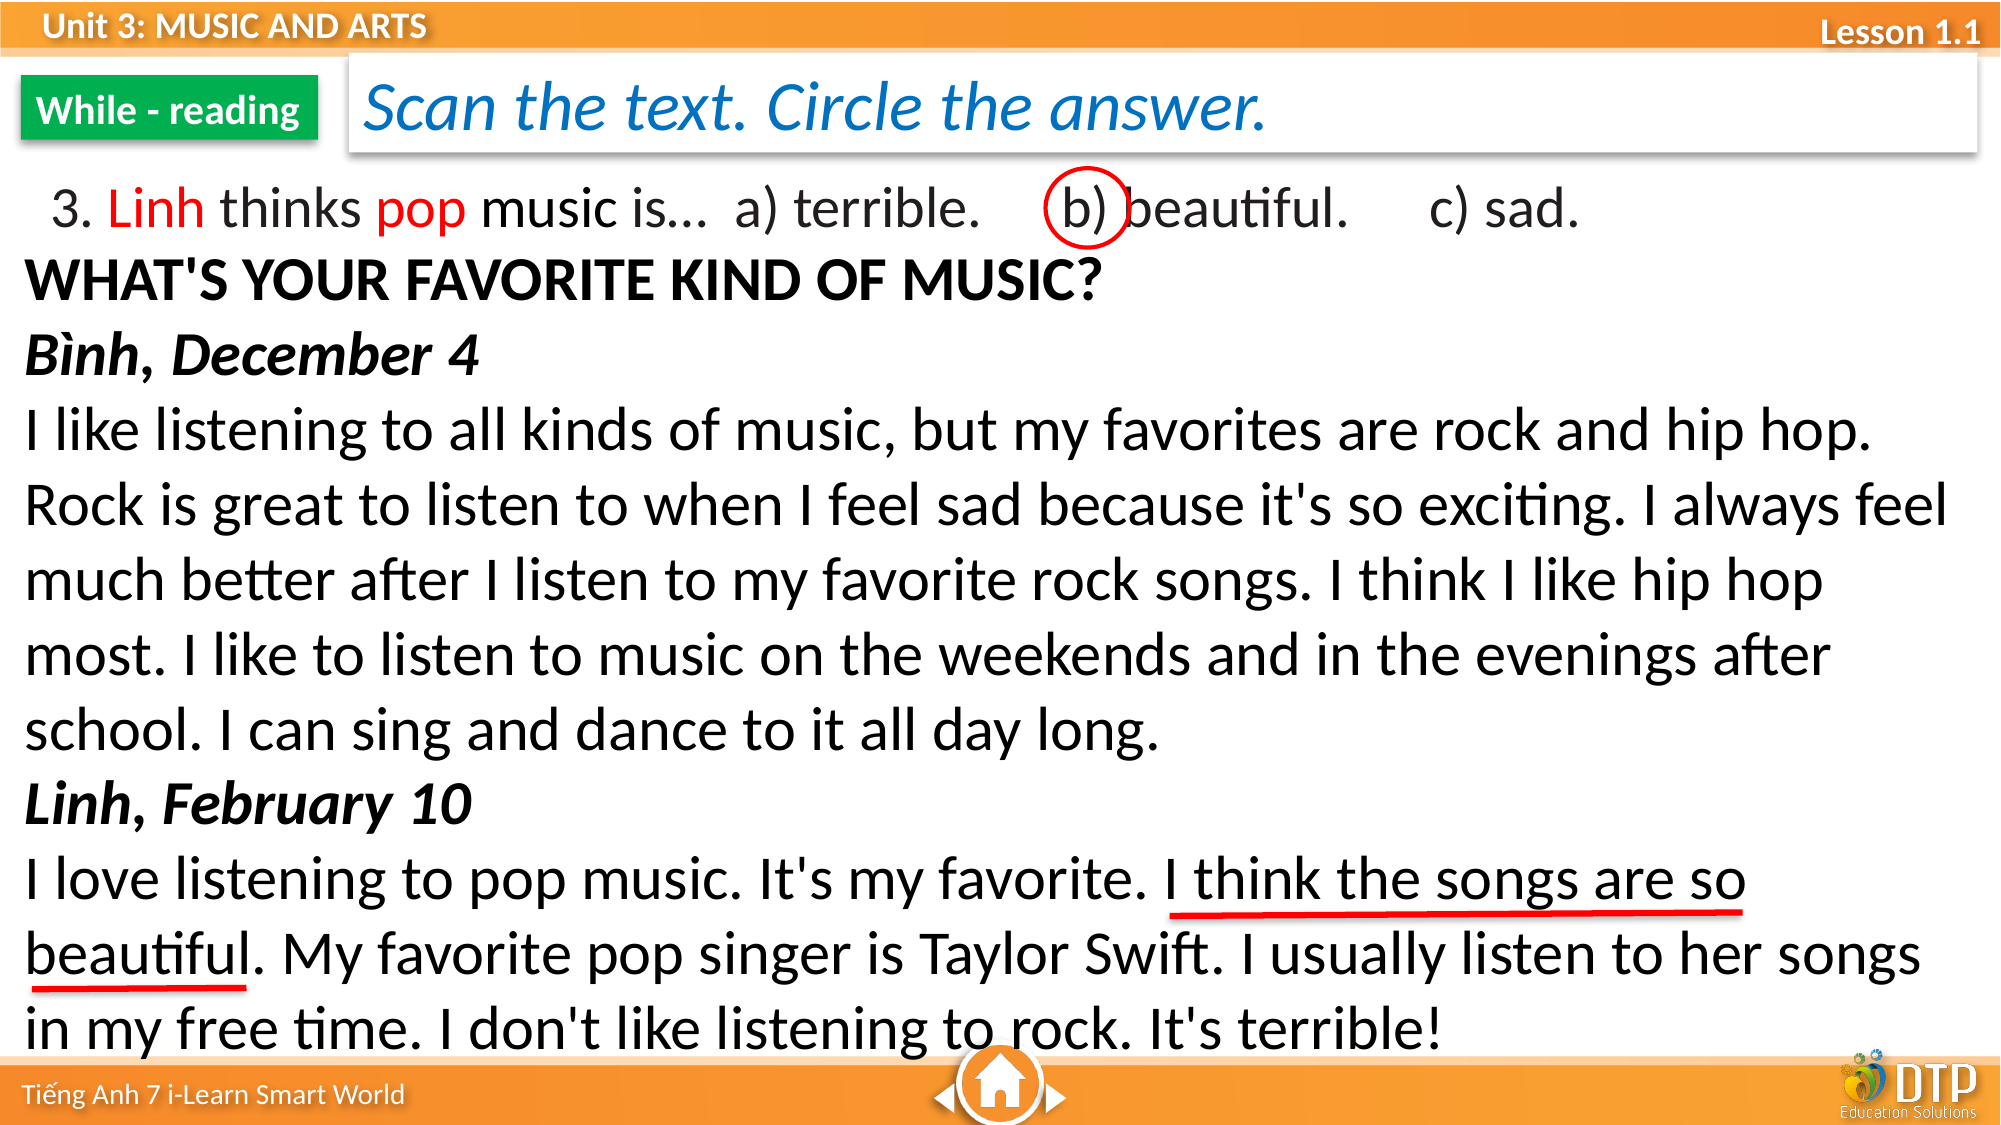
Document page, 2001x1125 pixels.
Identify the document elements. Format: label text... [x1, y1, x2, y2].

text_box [1169, 912, 1743, 917]
text_box [1043, 166, 1132, 230]
text_box While - reading [20, 75, 319, 140]
text_box Scan the text. Circle the answer. [348, 52, 1978, 153]
text_box WHAT'S YOUR FAVORITE KIND OF MUSIC? Bình, December 4 I like listening to all kinds of music, but my favorites are rock and hip hop. Rock is great to listen to when I feel sad because it's so exciting. I always feel much better after I listen to my favorite rock songs. I think I like hip hop most. I like to listen to music on the weekends and in the evenings after school. I can sing and dance to it all day long. Linh, February 10 I love listening to pop music. It's my favorite. I think the songs are so beautiful. My favorite pop singer is Taylor Swift. I usually listen to her songs in my free time. I don't like listening to rock. It's terrible! [10, 230, 1978, 1070]
text_box 3. Linh thinks pop music is… a) terrible. b) beautiful. c) sad. [35, 161, 1960, 230]
picture [0, 2, 2001, 1125]
